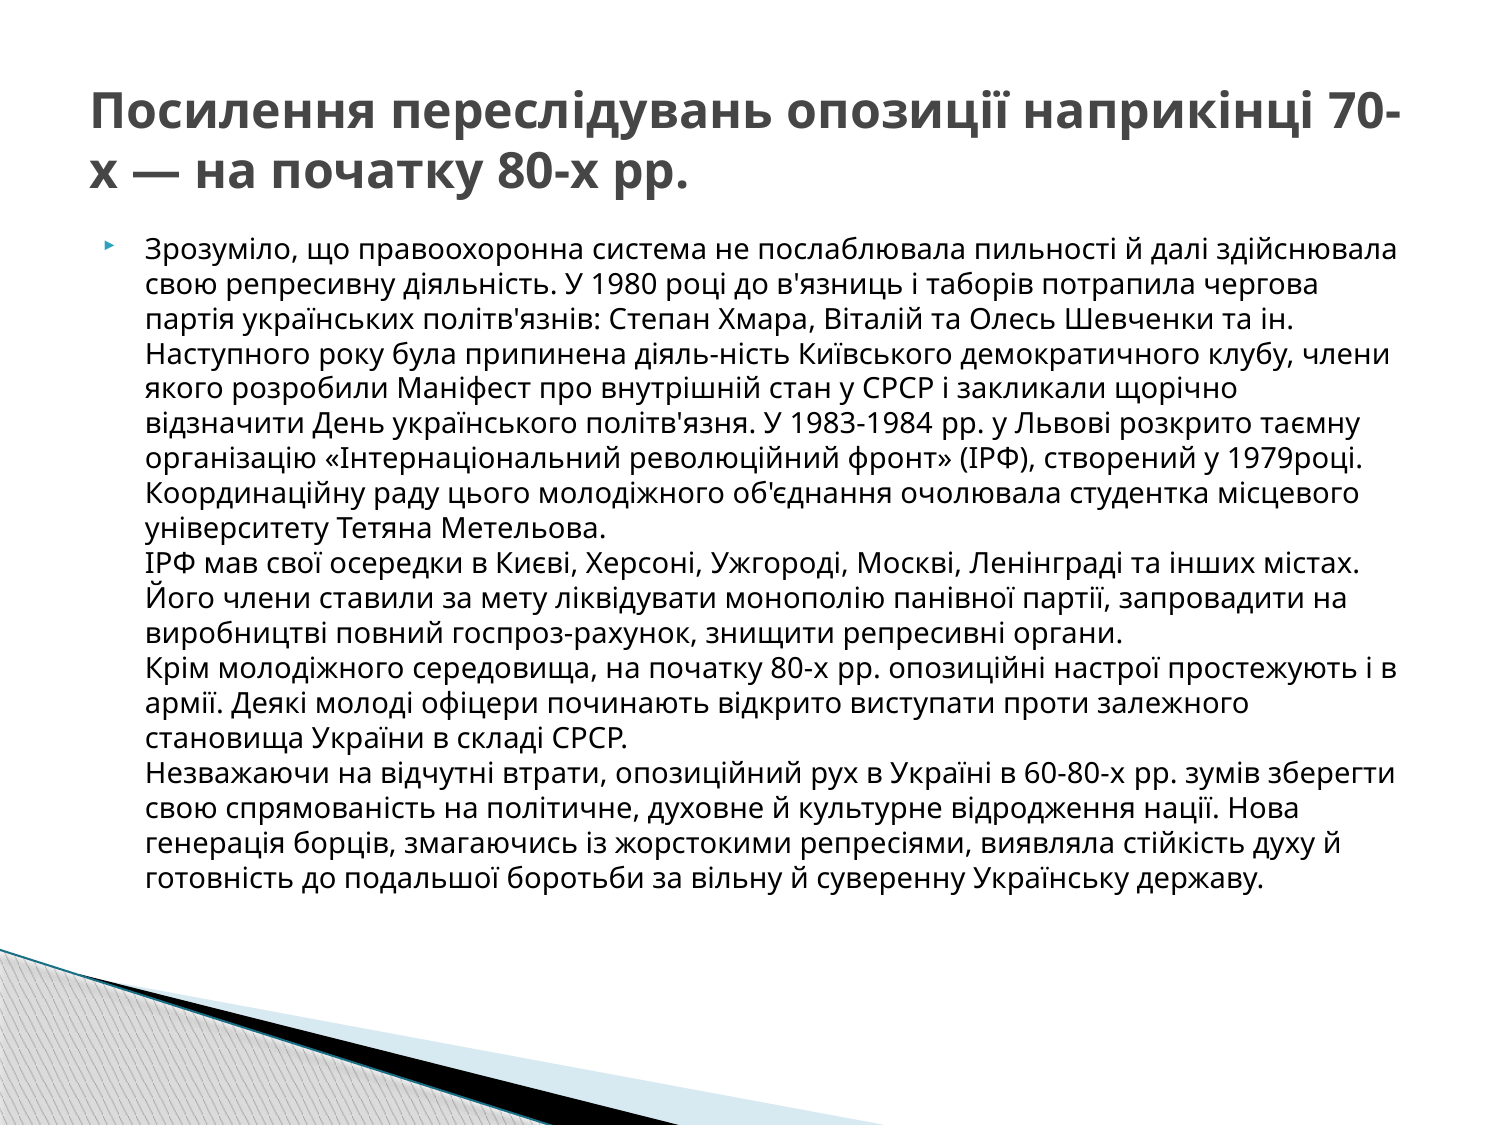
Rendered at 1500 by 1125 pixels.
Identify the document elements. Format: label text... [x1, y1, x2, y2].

list Зрозуміло, що правоохоронна система не послаблювала пильності й далі здійснювала свою репресивну діяльність. У 1980 році до в'язниць і таборів потрапила чергова партія українських політв'язнів: Степан Хмара, Віталій та Олесь Шевченки та ін. Наступного року була припинена діяль-ність Київського демократичного клубу, члени якого розробили Маніфест про внутрішній стан у СРСР і закликали щорічно відзначити День українського політв'язня. У 1983-1984 pp. у Львові розкрито таємну організацію «Інтернаціональний революційний фронт» (ІРФ), створений у 1979році. Координаційну раду цього молодіжного об'єднання очолювала студентка місцевого університету Тетяна Метельова. ІРФ мав свої осередки в Києві, Херсоні, Ужгороді, Москві, Ленінграді та інших містах. Його члени ставили за мету ліквідувати монополію панівної партії, запровадити на виробництві повний госпроз-рахунок, знищити репресивні органи. Крім молодіжного середовища, на початку 80-х pp. опозиційні настрої простежують і в армії. Деякі молоді офіцери починають відкрито виступати проти залежного становища України в складі СРСР. Незважаючи на відчутні втрати, опозиційний рух в Україні в 60-80-х pp. зумів зберегти свою спрямованість на політичне, духовне й культурне відродження нації. Нова генерація борців, змагаючись із жорстокими репресіями, виявляла стійкість духу й готовність до подальшої боротьби за вільну й суверенну Українську державу. [70, 222, 1421, 966]
title Посилення переслідувань опозиції наприкінці 70-х — на початку 80-х pp. [75, 45, 1425, 233]
